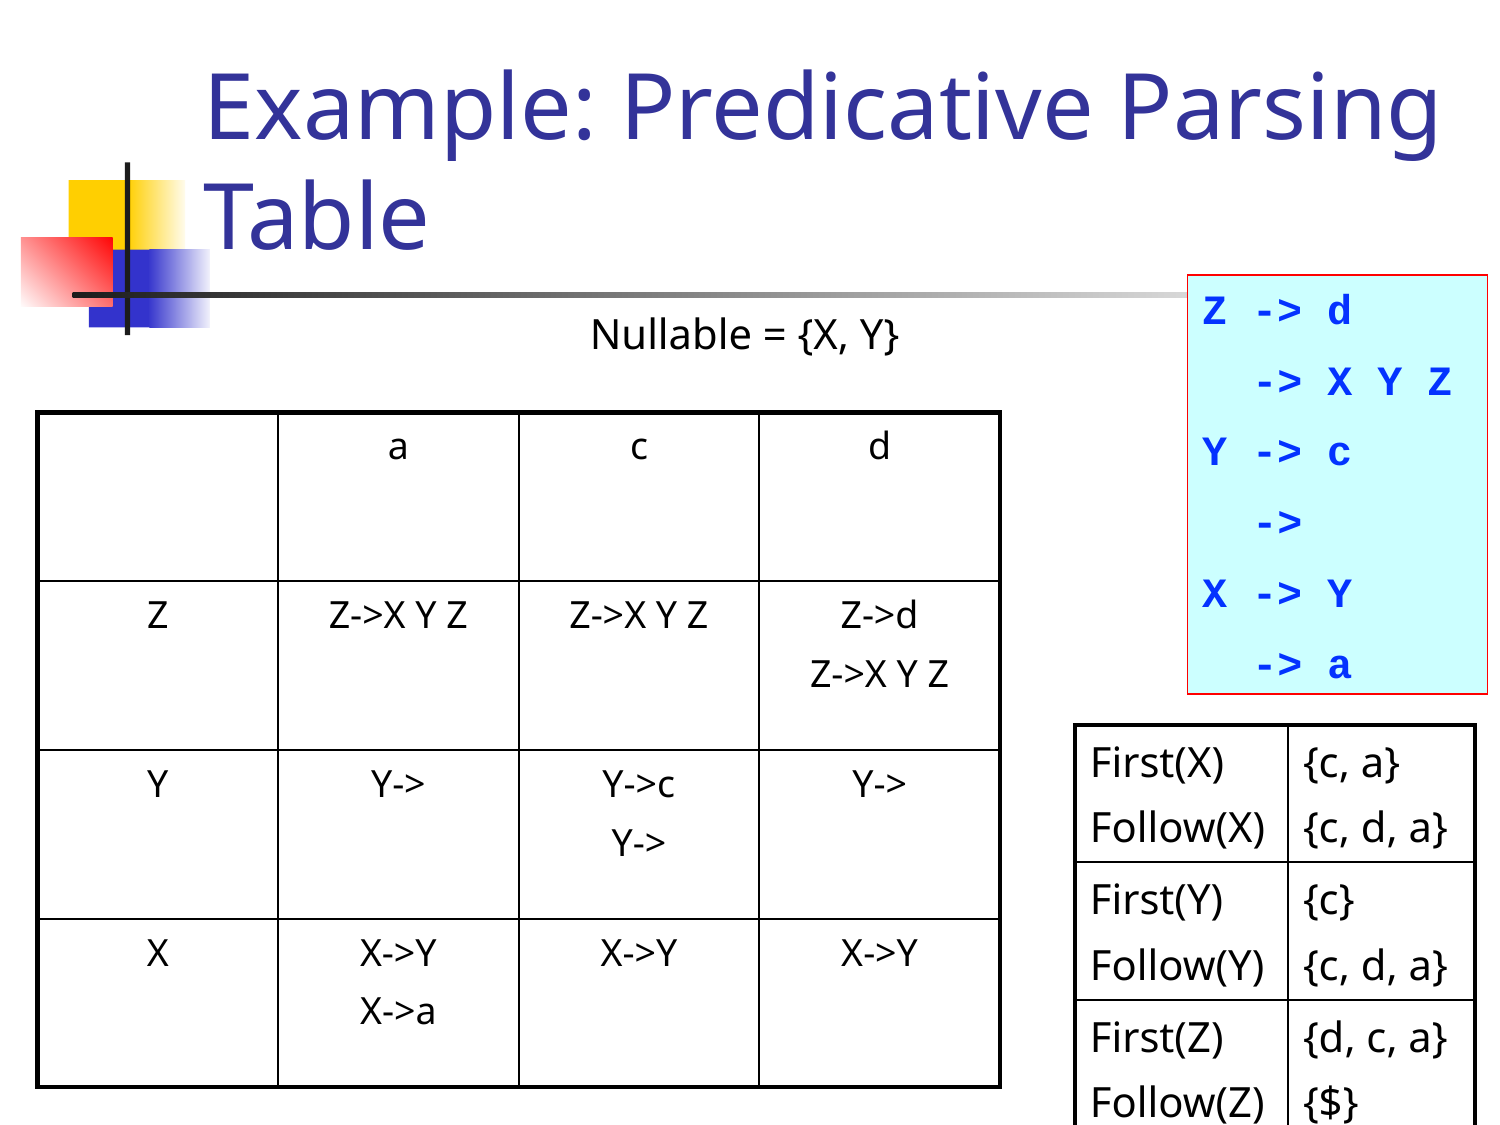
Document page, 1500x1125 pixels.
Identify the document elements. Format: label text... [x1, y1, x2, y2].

table_cell First(Z) Follow(Z) [1077, 1001, 1287, 1125]
table_cell Z->X Y Z [520, 582, 758, 749]
table_header [40, 415, 277, 580]
table_header First(X) Follow(X) [1077, 727, 1287, 861]
table_cell Y-> [760, 751, 998, 918]
table_cell X->Y X->a [279, 920, 518, 1085]
table_cell {c} {c, d, a} [1289, 863, 1473, 999]
table_header {c, a} {c, d, a} [1289, 727, 1473, 861]
table_header c [520, 415, 758, 580]
table_header a [279, 415, 518, 580]
table_cell X->Y [520, 920, 758, 1085]
table_cell Z [40, 582, 277, 749]
table_header d [760, 415, 998, 580]
table_cell Y [40, 751, 277, 918]
table_cell Z->d Z->X Y Z [760, 582, 998, 749]
table_cell Y-> [279, 751, 518, 918]
table_cell First(Y) Follow(Y) [1077, 863, 1287, 999]
table_cell X->Y [760, 920, 998, 1085]
table_cell Y->c Y-> [520, 751, 758, 918]
text_box Z -> d -> X Y Z Y -> c -> X -> Y -> a [1187, 275, 1488, 695]
title Example: Predicative Parsing Table [188, 35, 1468, 275]
text_box Nullable = {X, Y} [575, 299, 1150, 365]
table_cell X [40, 920, 277, 1085]
table_cell Z->X Y Z [279, 582, 518, 749]
table_cell {d, c, a} {$} [1289, 1001, 1473, 1125]
